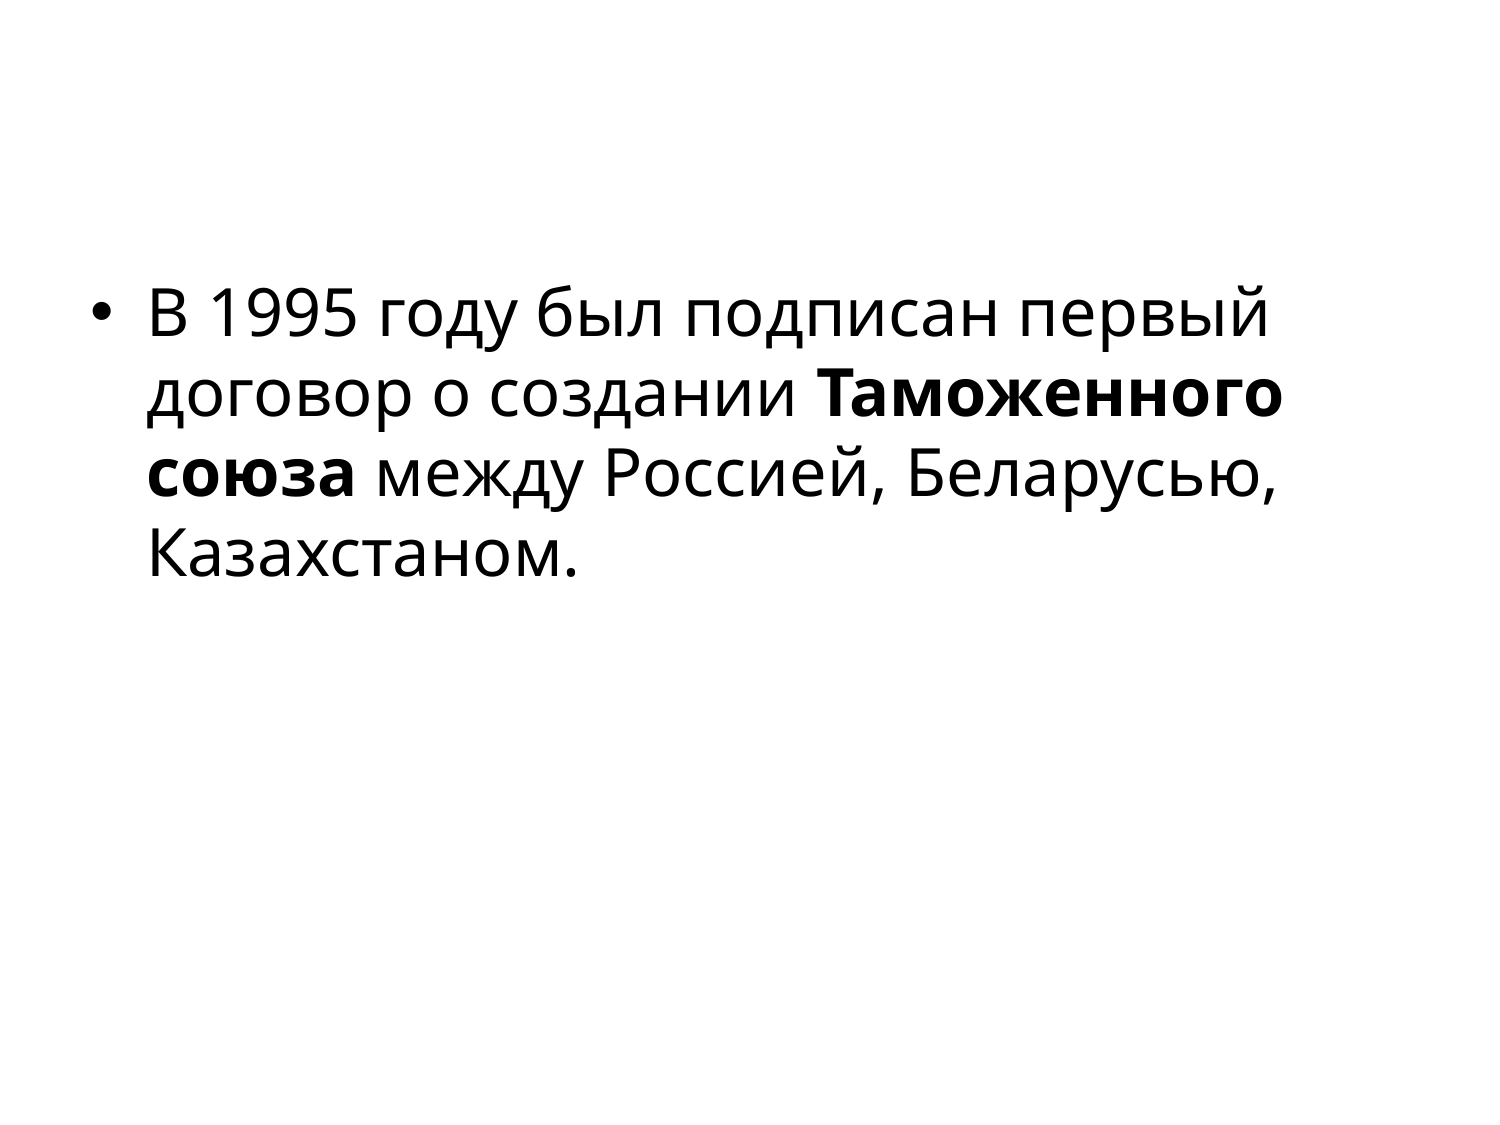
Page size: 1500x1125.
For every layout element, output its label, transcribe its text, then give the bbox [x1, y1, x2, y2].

list В 1995 году был подписан первый договор о создании Таможенного союза между Россией, Беларусью, Казахстаном. [75, 262, 1425, 1005]
